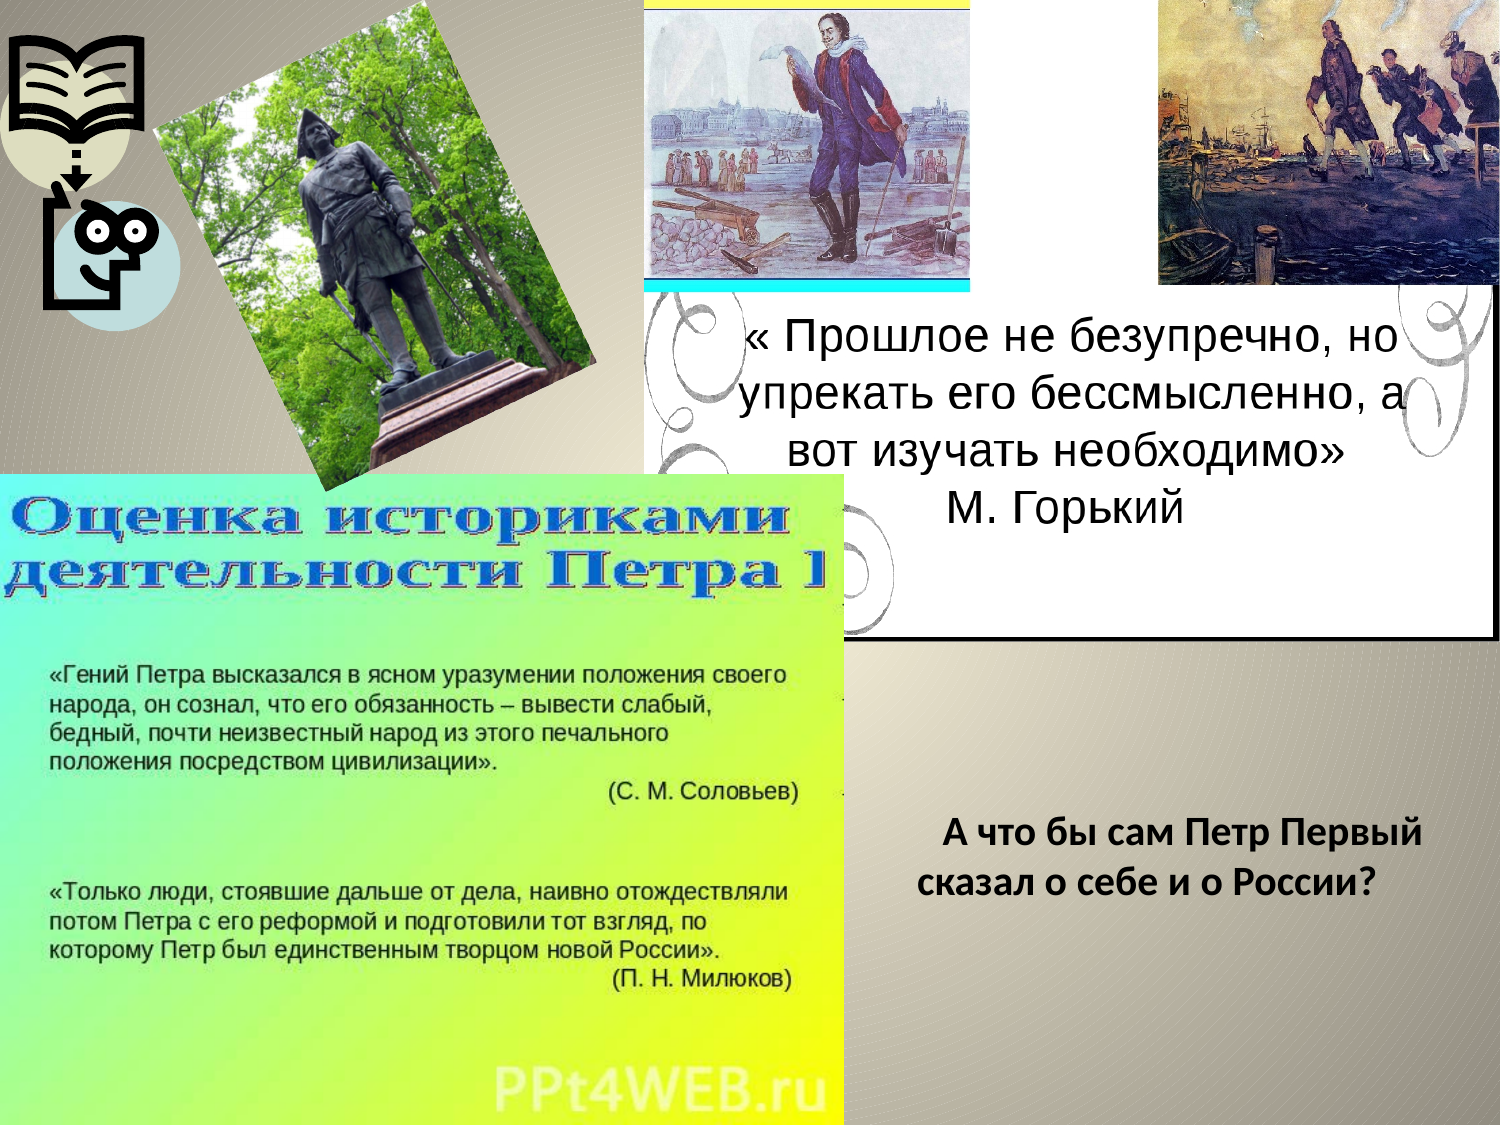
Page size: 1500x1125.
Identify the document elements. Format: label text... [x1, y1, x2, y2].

text_box А что бы сам Петр Первый сказал о себе и о России? [902, 796, 1465, 912]
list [644, 0, 1500, 642]
picture [0, 0, 844, 1125]
